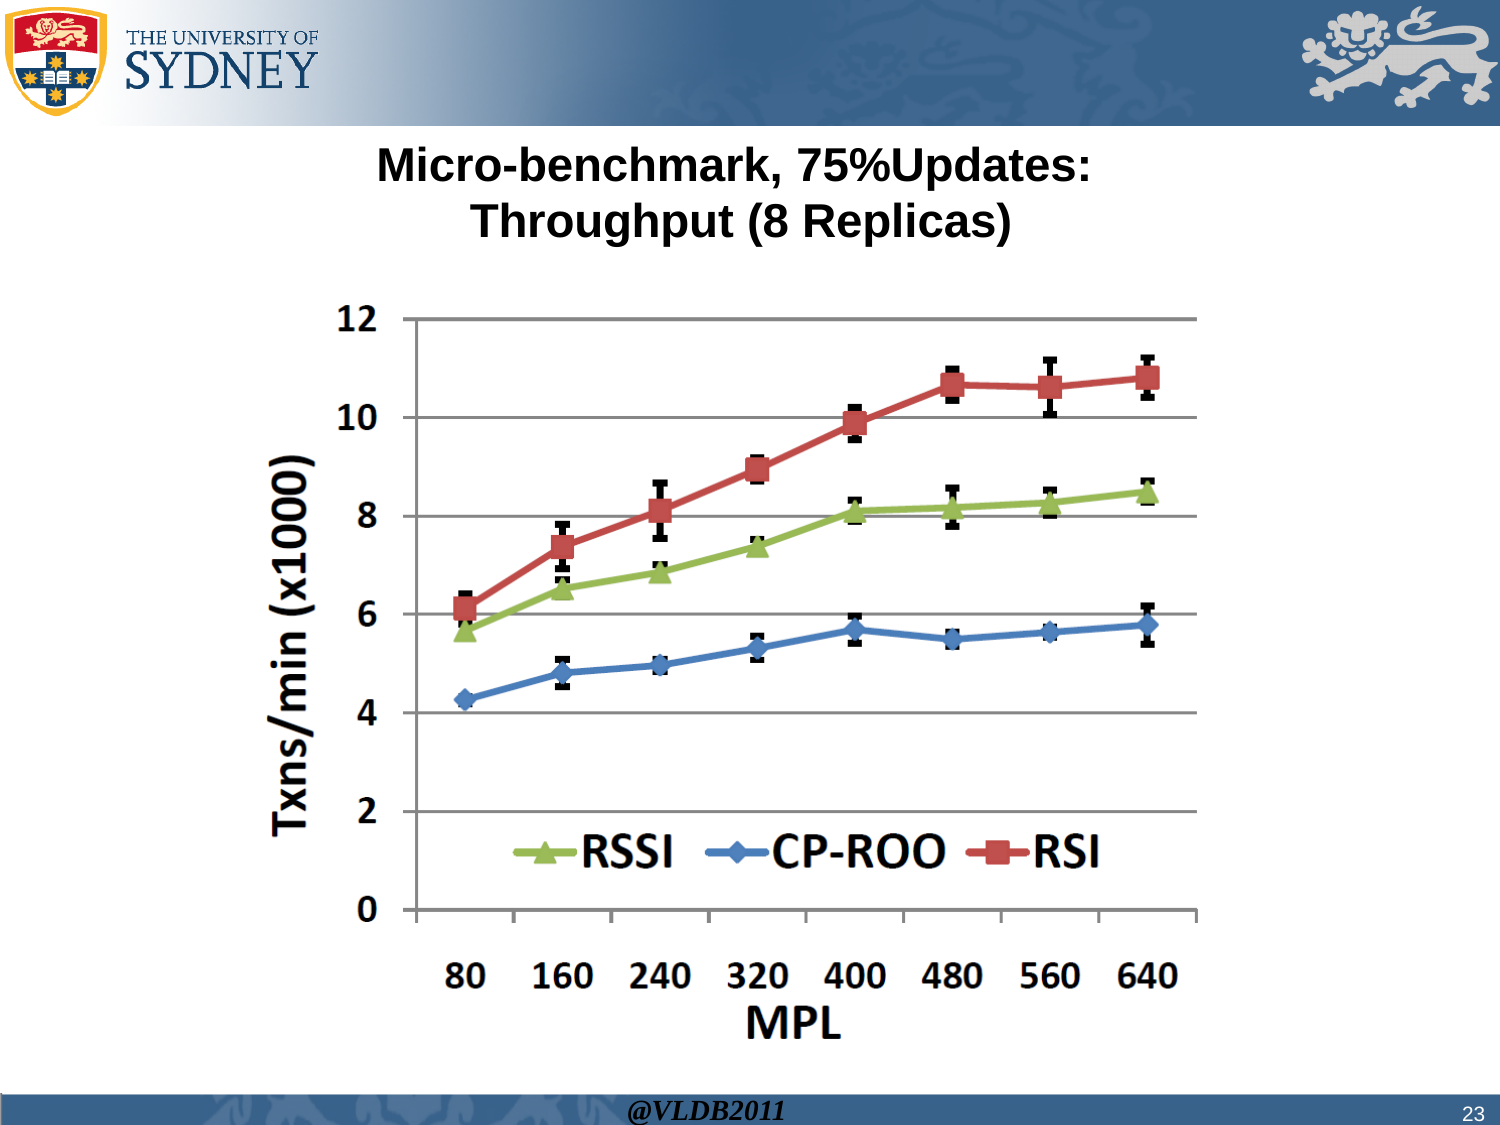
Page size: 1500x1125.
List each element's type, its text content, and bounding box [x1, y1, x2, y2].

picture [241, 290, 1211, 1050]
title Micro-benchmark, 75%Updates: Throughput (8 Replicas) [0, 125, 1483, 256]
picture [636, 1108, 641, 1117]
picture [0, 1093, 1387, 1125]
picture [0, 0, 1500, 126]
slide_number 23 [1387, 1092, 1500, 1125]
